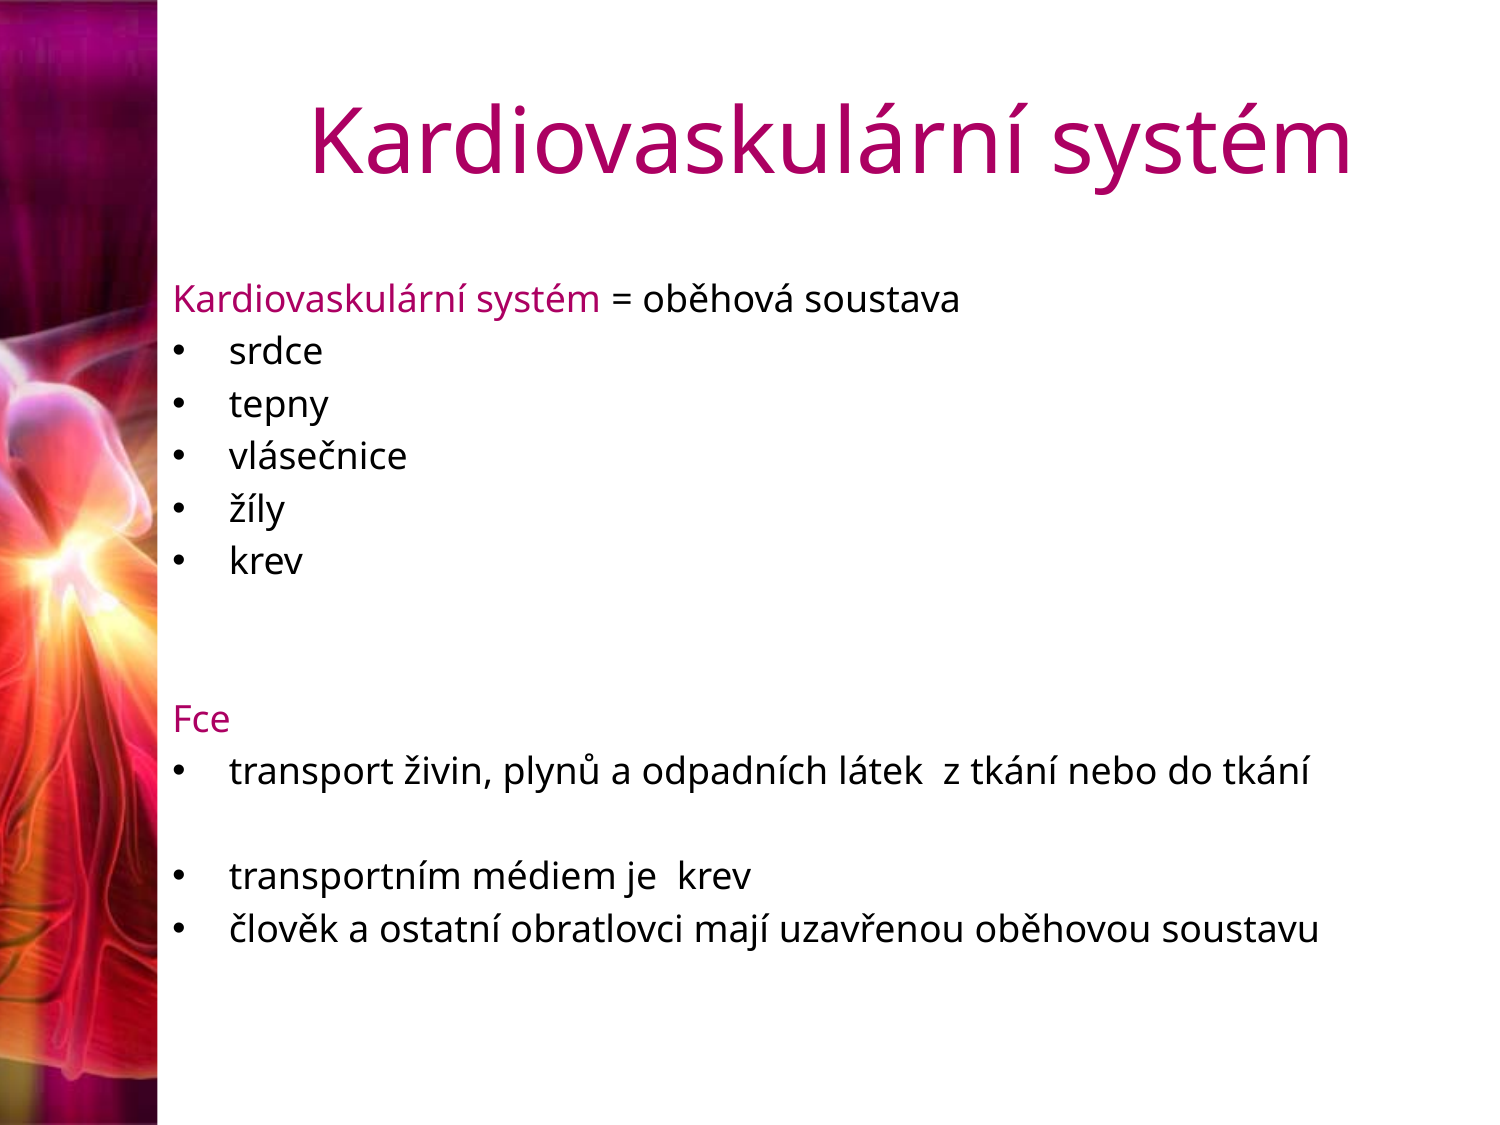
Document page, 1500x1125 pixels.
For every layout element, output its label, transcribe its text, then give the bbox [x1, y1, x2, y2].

picture [0, 0, 158, 1125]
list Kardiovaskulární systém = oběhová soustava srdce tepny vlásečnice žíly krev Fce transport živin, plynů a odpadních látek z tkání nebo do tkání transportním médiem je krev člověk a ostatní obratlovci mají uzavřenou oběhovou soustavu [162, 267, 1471, 1106]
title Kardiovaskulární systém [162, 42, 1500, 231]
